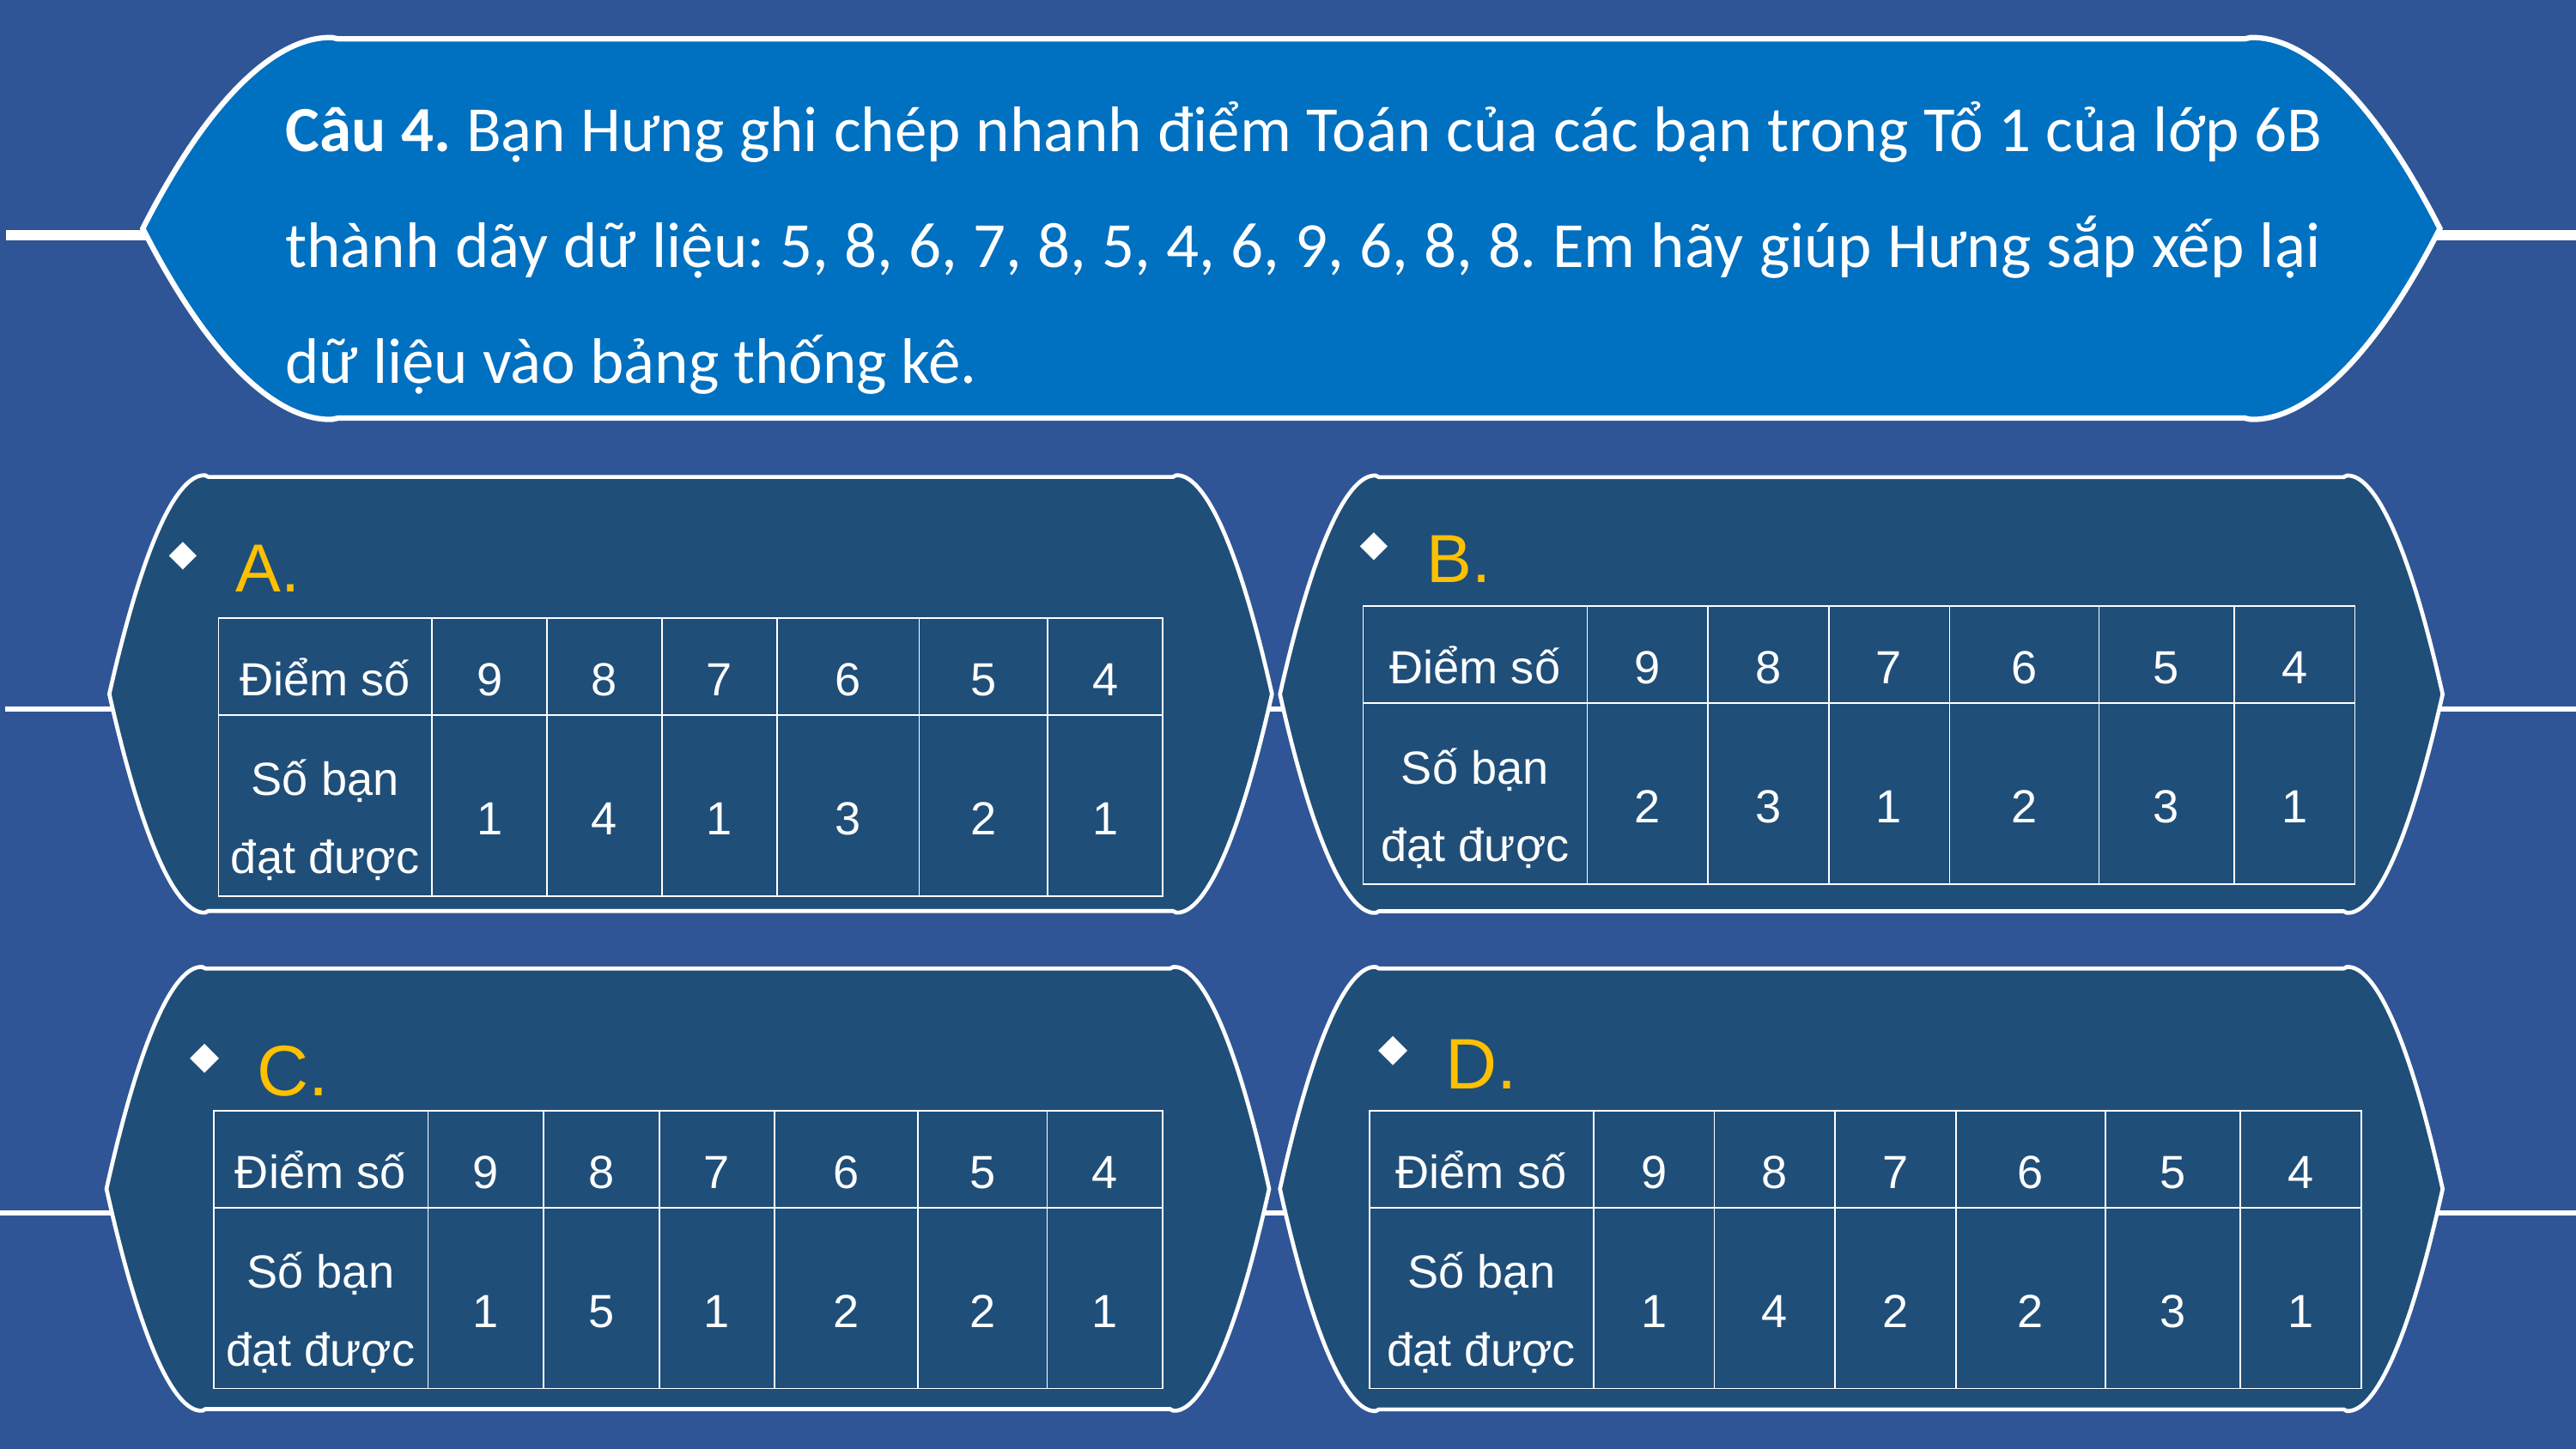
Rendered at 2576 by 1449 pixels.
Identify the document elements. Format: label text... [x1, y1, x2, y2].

table_header 4 [2241, 1112, 2360, 1207]
table_cell 1 [2241, 1209, 2360, 1212]
text_box [1282, 710, 2440, 914]
table_cell 3 [2106, 1213, 2239, 1388]
table_cell Số bạn đạt được [1364, 704, 1587, 708]
table_cell 1 [2241, 1213, 2360, 1388]
table_header 8 [548, 710, 661, 714]
table_cell 5 [544, 1213, 659, 1388]
table_cell 2 [1950, 710, 2099, 883]
table_cell 3 [1709, 710, 1828, 883]
table_header 8 [1709, 607, 1828, 702]
table_header 9 [1588, 607, 1707, 702]
table_header 4 [1048, 1112, 1162, 1207]
table_header 5 [919, 1112, 1047, 1207]
table_cell Số bạn đạt được [215, 1209, 428, 1212]
table_cell 2 [1957, 1213, 2105, 1388]
text_box [2337, 78, 2441, 234]
table_cell 4 [1715, 1209, 1834, 1212]
text_box [1284, 1213, 2439, 1412]
table_cell 3 [2099, 704, 2233, 708]
text_box [112, 710, 1270, 914]
table_cell 2 [775, 1209, 917, 1212]
text_box B. [1341, 483, 1511, 603]
table_cell 2 [1588, 710, 1707, 883]
table_cell Số bạn đạt được [219, 716, 431, 895]
text_box Câu 4. Bạn Hưng ghi chép nhanh điểm Toán của các bạn trong Tổ 1 của lớp 6B thành dãy dữ liệu: 5, 8, 6, 7, 8, 5, 4, 6, 9, 6, 8, 8. Em hãy giúp Hưng sắp xếp lại dữ liệu vào bảng thống kê. [272, 41, 2337, 234]
table_header 9 [1595, 1112, 1714, 1207]
table_cell 1 [433, 716, 546, 895]
table_header 4 [1048, 710, 1162, 714]
table_cell 1 [2235, 704, 2354, 708]
table_cell Số bạn đạt được [1370, 1209, 1593, 1212]
table_cell 4 [548, 716, 661, 895]
table_header 7 [1830, 607, 1949, 702]
table_cell 4 [1715, 1213, 1834, 1388]
table_header 6 [778, 619, 919, 708]
table_header 6 [1957, 1112, 2105, 1207]
table_header 9 [428, 1112, 543, 1207]
text_box [142, 57, 272, 234]
table_cell 1 [2235, 710, 2354, 883]
text_box Câu 4. Bạn Hưng ghi chép nhanh điểm Toán của các bạn trong Tổ 1 của lớp 6B thành dãy dữ liệu: 5, 8, 6, 7, 8, 5, 4, 6, 9, 6, 8, 8. Em hãy giúp Hưng sắp xếp lại dữ liệu vào bảng thống kê. [272, 235, 2337, 403]
table_header 8 [1715, 1112, 1834, 1207]
text_box [1279, 966, 2444, 1212]
table_cell 1 [1048, 716, 1162, 895]
text_box [1279, 475, 2444, 708]
table_cell 2 [1950, 704, 2099, 708]
table_header Điểm số [215, 1112, 428, 1207]
table_header 6 [1950, 607, 2099, 702]
text_box [111, 1213, 1265, 1412]
table_cell 3 [2099, 710, 2233, 883]
table_cell Số bạn đạt được [1364, 710, 1587, 883]
text_box [2337, 235, 2438, 379]
table_cell 5 [544, 1209, 659, 1212]
table_header 5 [2106, 1112, 2239, 1207]
table_header 5 [920, 619, 1047, 708]
text_box C. [171, 992, 602, 1117]
table_cell 1 [663, 716, 776, 895]
table_cell 1 [428, 1209, 543, 1212]
table_cell 1 [660, 1213, 774, 1388]
table_cell Số bạn đạt được [215, 1213, 428, 1388]
table_header 8 [544, 1112, 659, 1207]
text_box D. [1360, 985, 1566, 1110]
text_box [105, 966, 1271, 1212]
table_cell 2 [1836, 1213, 1955, 1388]
text_box [276, 403, 2307, 421]
table_header 6 [778, 710, 919, 714]
table_header 7 [663, 710, 776, 714]
table_cell 2 [1836, 1209, 1955, 1212]
table_cell 1 [1595, 1209, 1714, 1212]
table_cell 3 [1709, 704, 1828, 708]
text_box [145, 235, 272, 401]
table_header Điểm số [1370, 1112, 1593, 1207]
table_cell 1 [428, 1213, 543, 1388]
table_header 8 [548, 619, 661, 708]
table_cell 1 [1048, 1209, 1162, 1212]
table_cell 2 [1588, 704, 1707, 708]
text_box [108, 474, 1273, 708]
table_header 7 [663, 619, 776, 708]
text_box [303, 36, 2280, 41]
table_cell 3 [2106, 1209, 2239, 1212]
table_header 4 [2235, 607, 2354, 702]
table_cell 1 [1830, 710, 1949, 883]
table_header 6 [775, 1112, 917, 1207]
table_cell 1 [660, 1209, 774, 1212]
table_cell 2 [920, 716, 1047, 895]
table_header Điểm số [1364, 607, 1587, 702]
table_header Điểm số [219, 710, 431, 714]
table_header 7 [1836, 1112, 1955, 1207]
table_cell 2 [919, 1209, 1047, 1212]
table_cell 2 [1957, 1209, 2105, 1212]
table_header 4 [1048, 619, 1162, 708]
table_header 5 [2099, 607, 2233, 702]
table_header 7 [660, 1112, 774, 1207]
table_cell Số bạn đạt được [1370, 1213, 1593, 1388]
text_box A. [150, 493, 322, 612]
table_header 9 [433, 619, 546, 708]
table_header 5 [920, 710, 1047, 714]
table_cell 2 [919, 1213, 1047, 1388]
table_cell 1 [1830, 704, 1949, 708]
table_header 9 [433, 710, 546, 714]
table_cell 1 [1048, 1213, 1162, 1388]
table_cell 1 [1595, 1213, 1714, 1388]
table_cell 2 [775, 1213, 917, 1388]
table_cell 3 [778, 716, 919, 895]
table_header Điểm số [219, 619, 431, 708]
